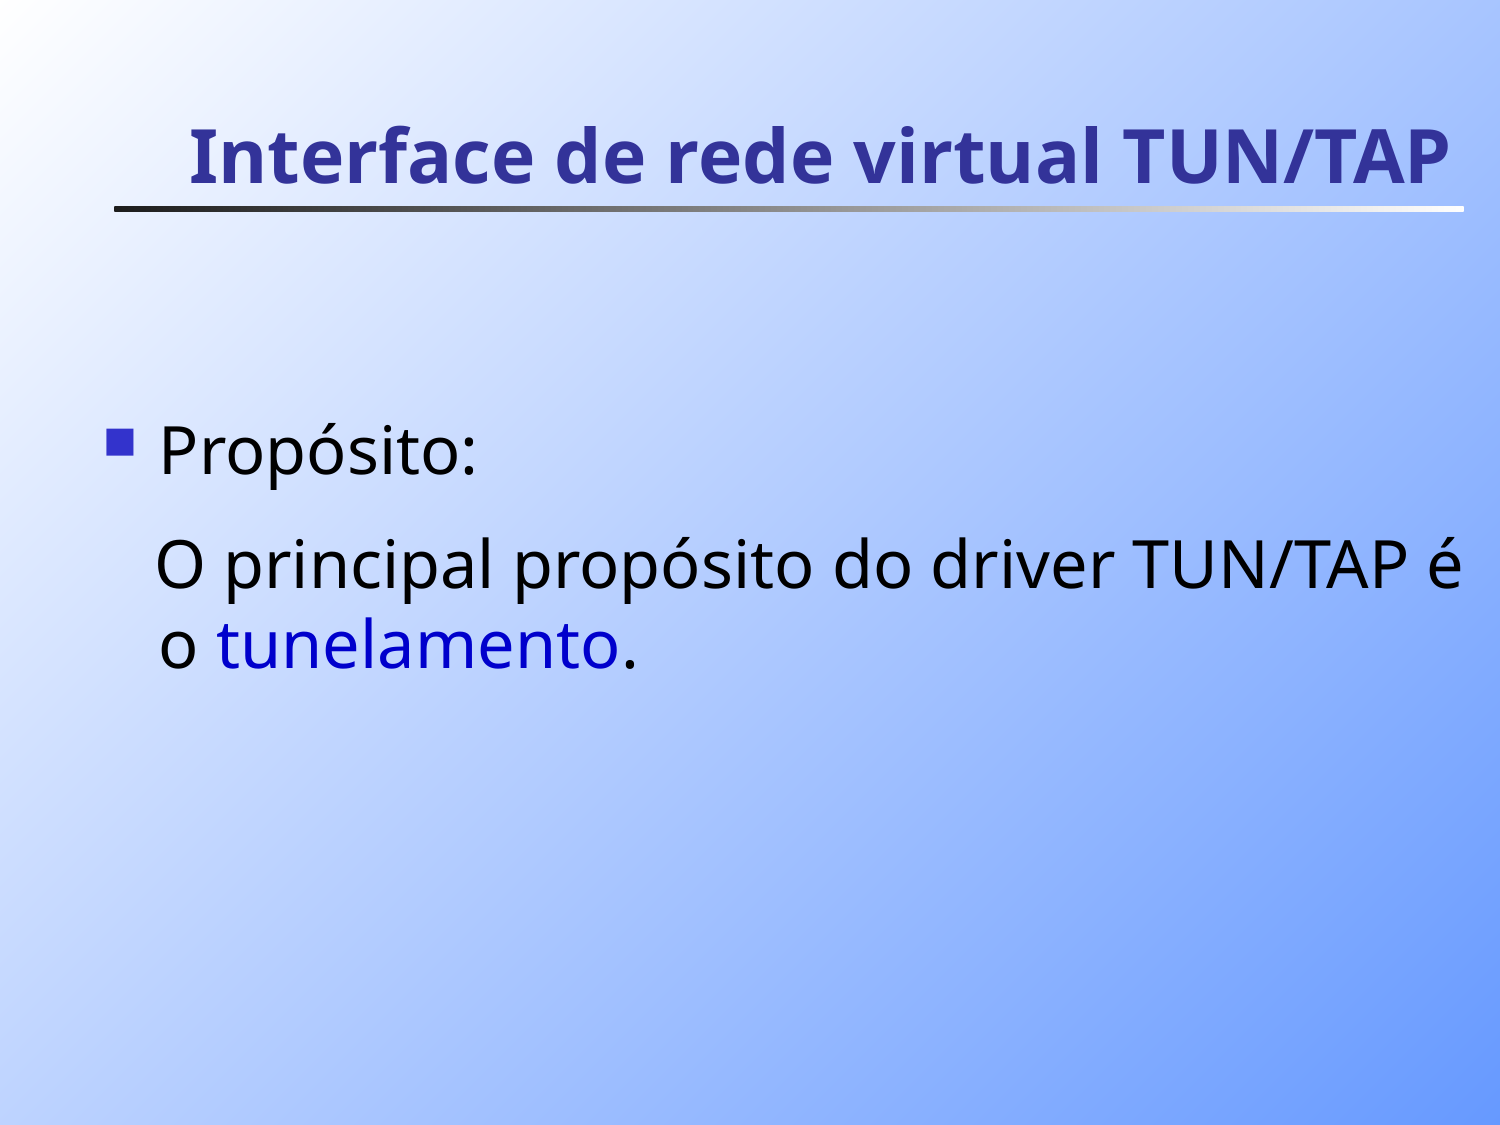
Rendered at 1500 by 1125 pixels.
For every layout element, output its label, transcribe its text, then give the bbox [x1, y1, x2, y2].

list Propósito: O principal propósito do driver TUN/TAP é o tunelamento. [87, 287, 1500, 1076]
title Interface de rede virtual TUN/TAP [173, 18, 1500, 207]
